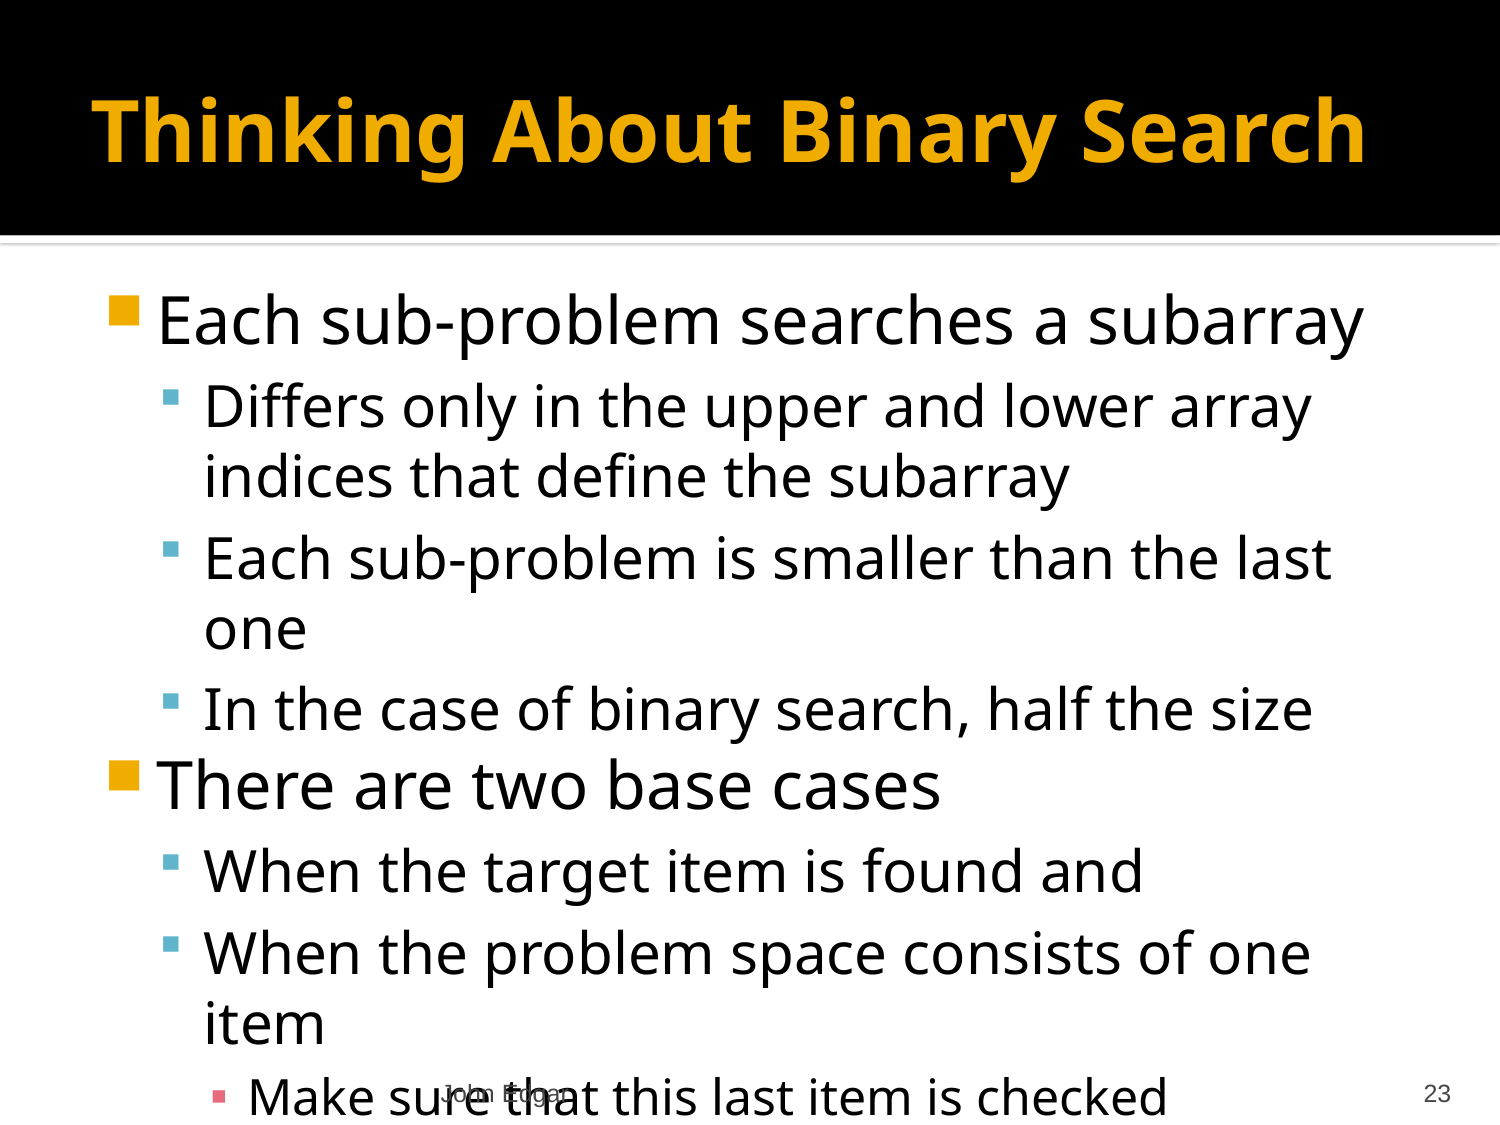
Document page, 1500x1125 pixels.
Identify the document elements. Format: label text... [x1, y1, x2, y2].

footer John Edgar [433, 1062, 1337, 1108]
slide_number 23 [1345, 1062, 1467, 1108]
title Thinking About Binary Search [75, 25, 1425, 231]
list Each sub-problem searches a subarray Differs only in the upper and lower array indices that define the subarray Each sub-problem is smaller than the last one In the case of binary search, half the size There are two base cases When the target item is found and When the problem space consists of one item Make sure that this last item is checked [75, 262, 1425, 1012]
